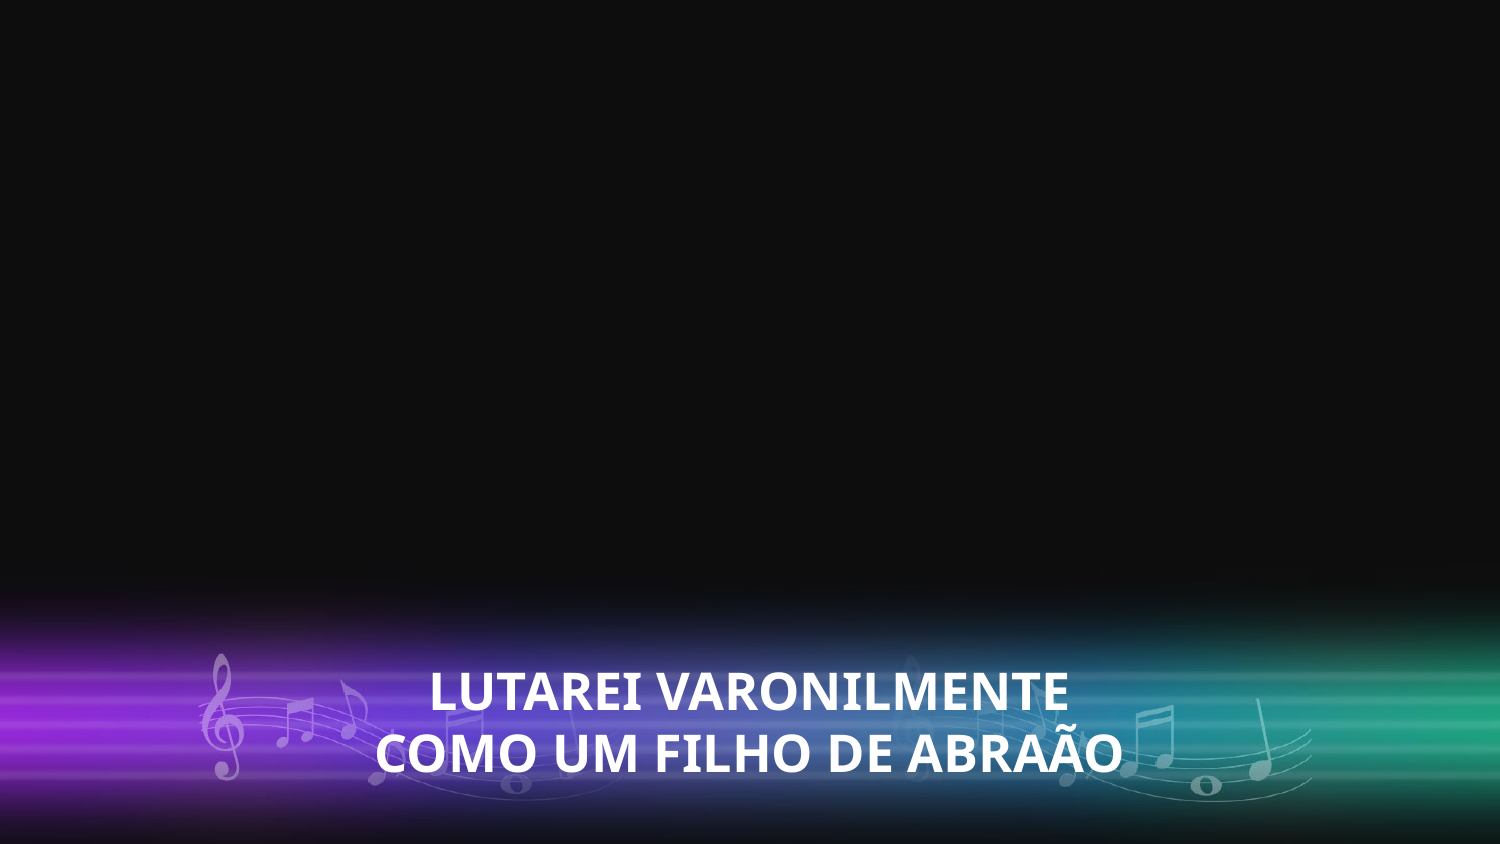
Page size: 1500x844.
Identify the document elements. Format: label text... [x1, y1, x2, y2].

picture [0, 0, 1500, 844]
text_box LUTAREI VARONILMENTE COMO UM FILHO DE ABRAÃO [265, 651, 1235, 791]
